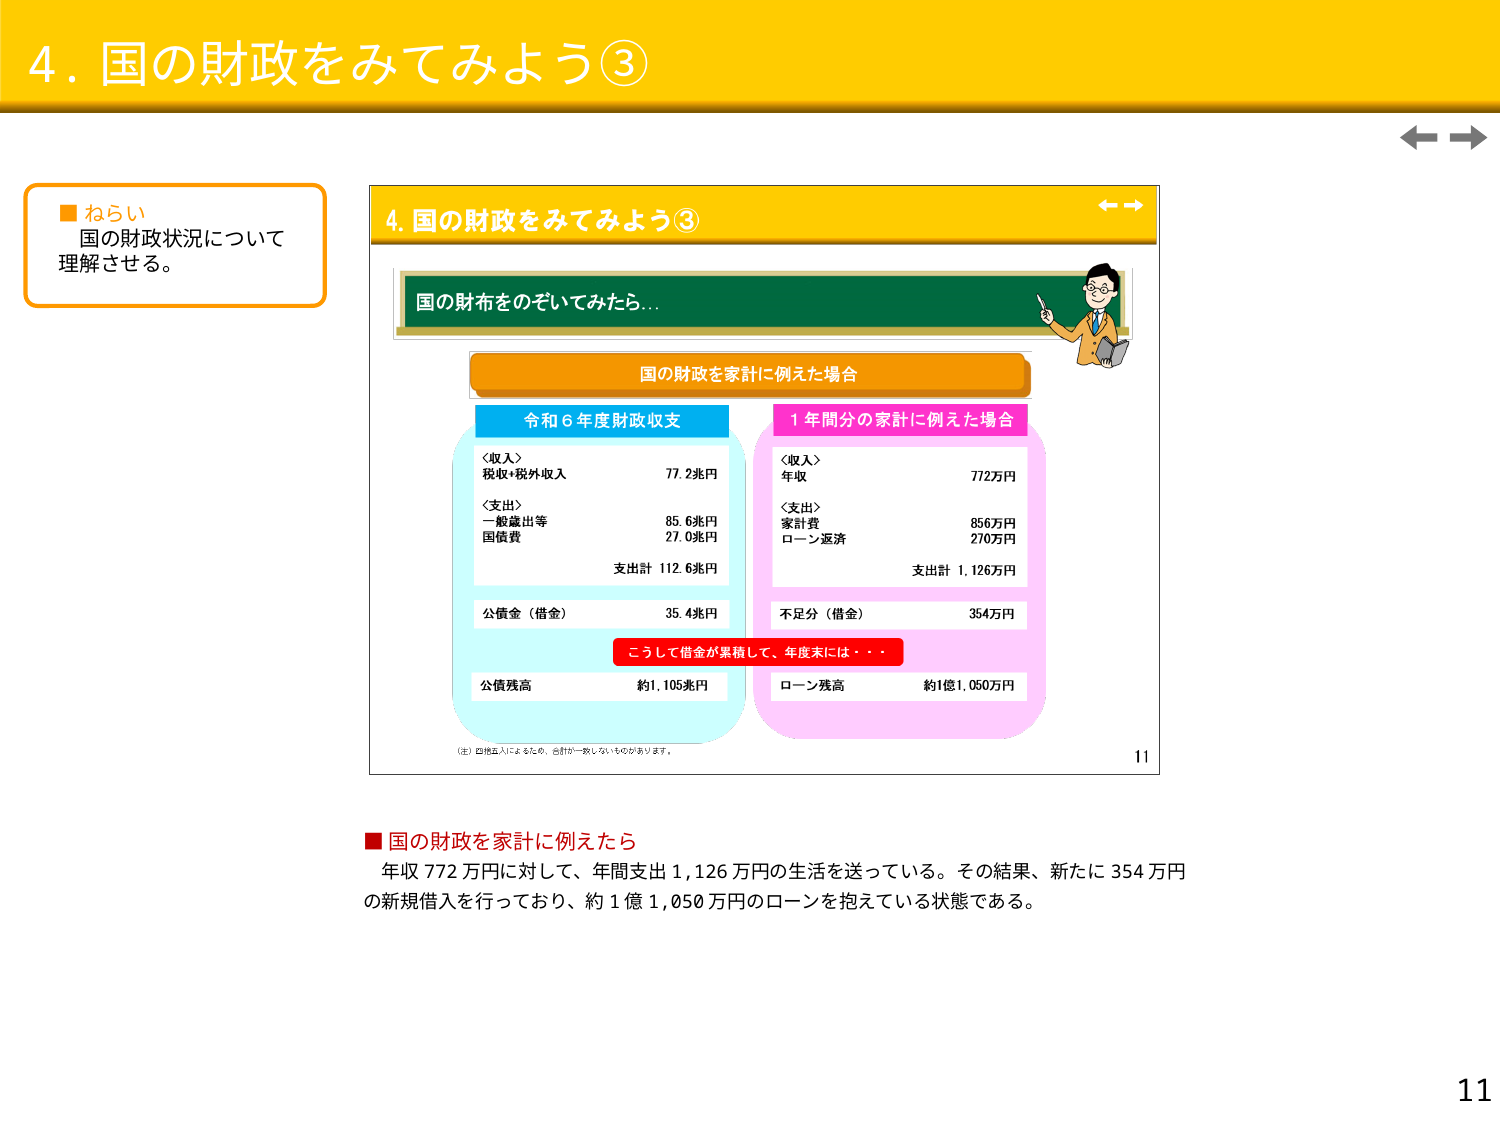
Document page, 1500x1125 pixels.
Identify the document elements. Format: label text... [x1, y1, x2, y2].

text_box ■ねらい 国の財政状況について理解させる。 [43, 193, 320, 284]
picture [0, 0, 1500, 113]
text_box [25, 185, 325, 306]
text_box [1399, 131, 1438, 144]
text_box ■国の財政を家計に例えたら 年収772万円に対して、年間支出1,126万円の生活を送っている。その結果、新たに354万円の新規借入を行っており、約1億1,050万円のローンを抱えている状態である。 [348, 813, 1213, 920]
picture [369, 184, 1160, 775]
text_box [1449, 131, 1488, 144]
text_box 11 [1441, 1062, 1500, 1115]
